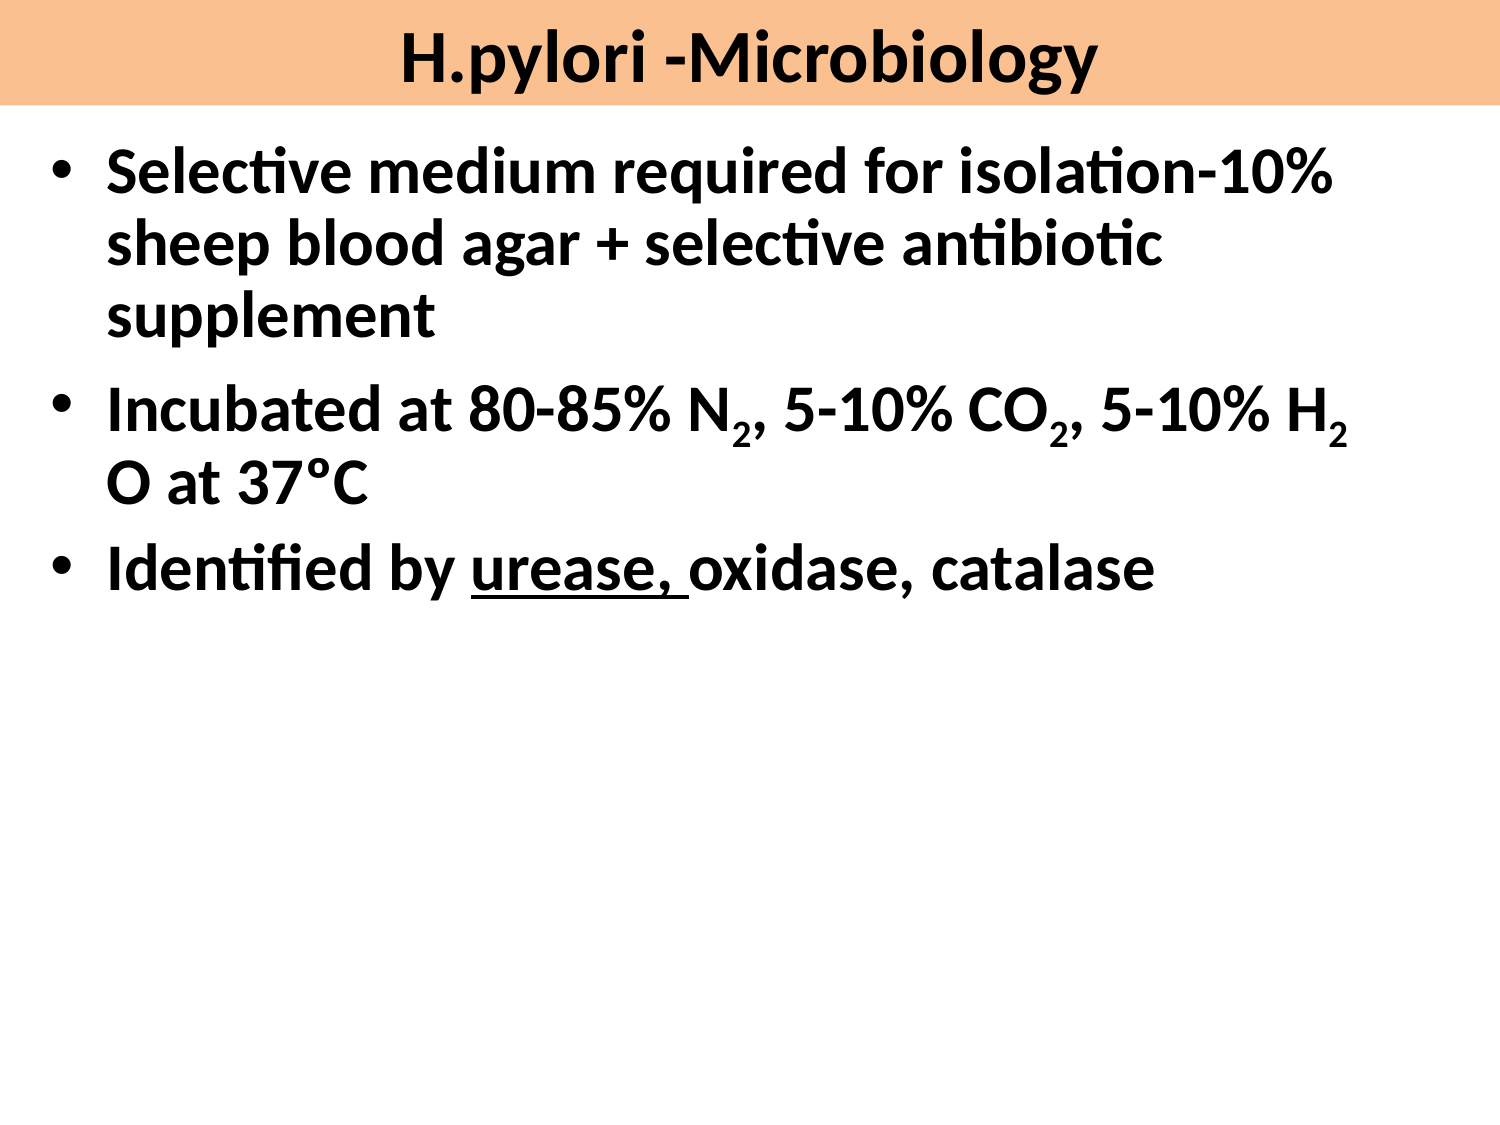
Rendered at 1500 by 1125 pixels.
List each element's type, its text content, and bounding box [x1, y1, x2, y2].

text_box H.pylori -Microbiology [0, 0, 1500, 106]
list Selective medium required for isolation-10% sheep blood agar + selective antibiotic supplement Incubated at 80-85% N2, 5-10% CO2, 5-10% H2 O at 37ºC Identified by urease, oxidase, catalase [35, 128, 1386, 872]
